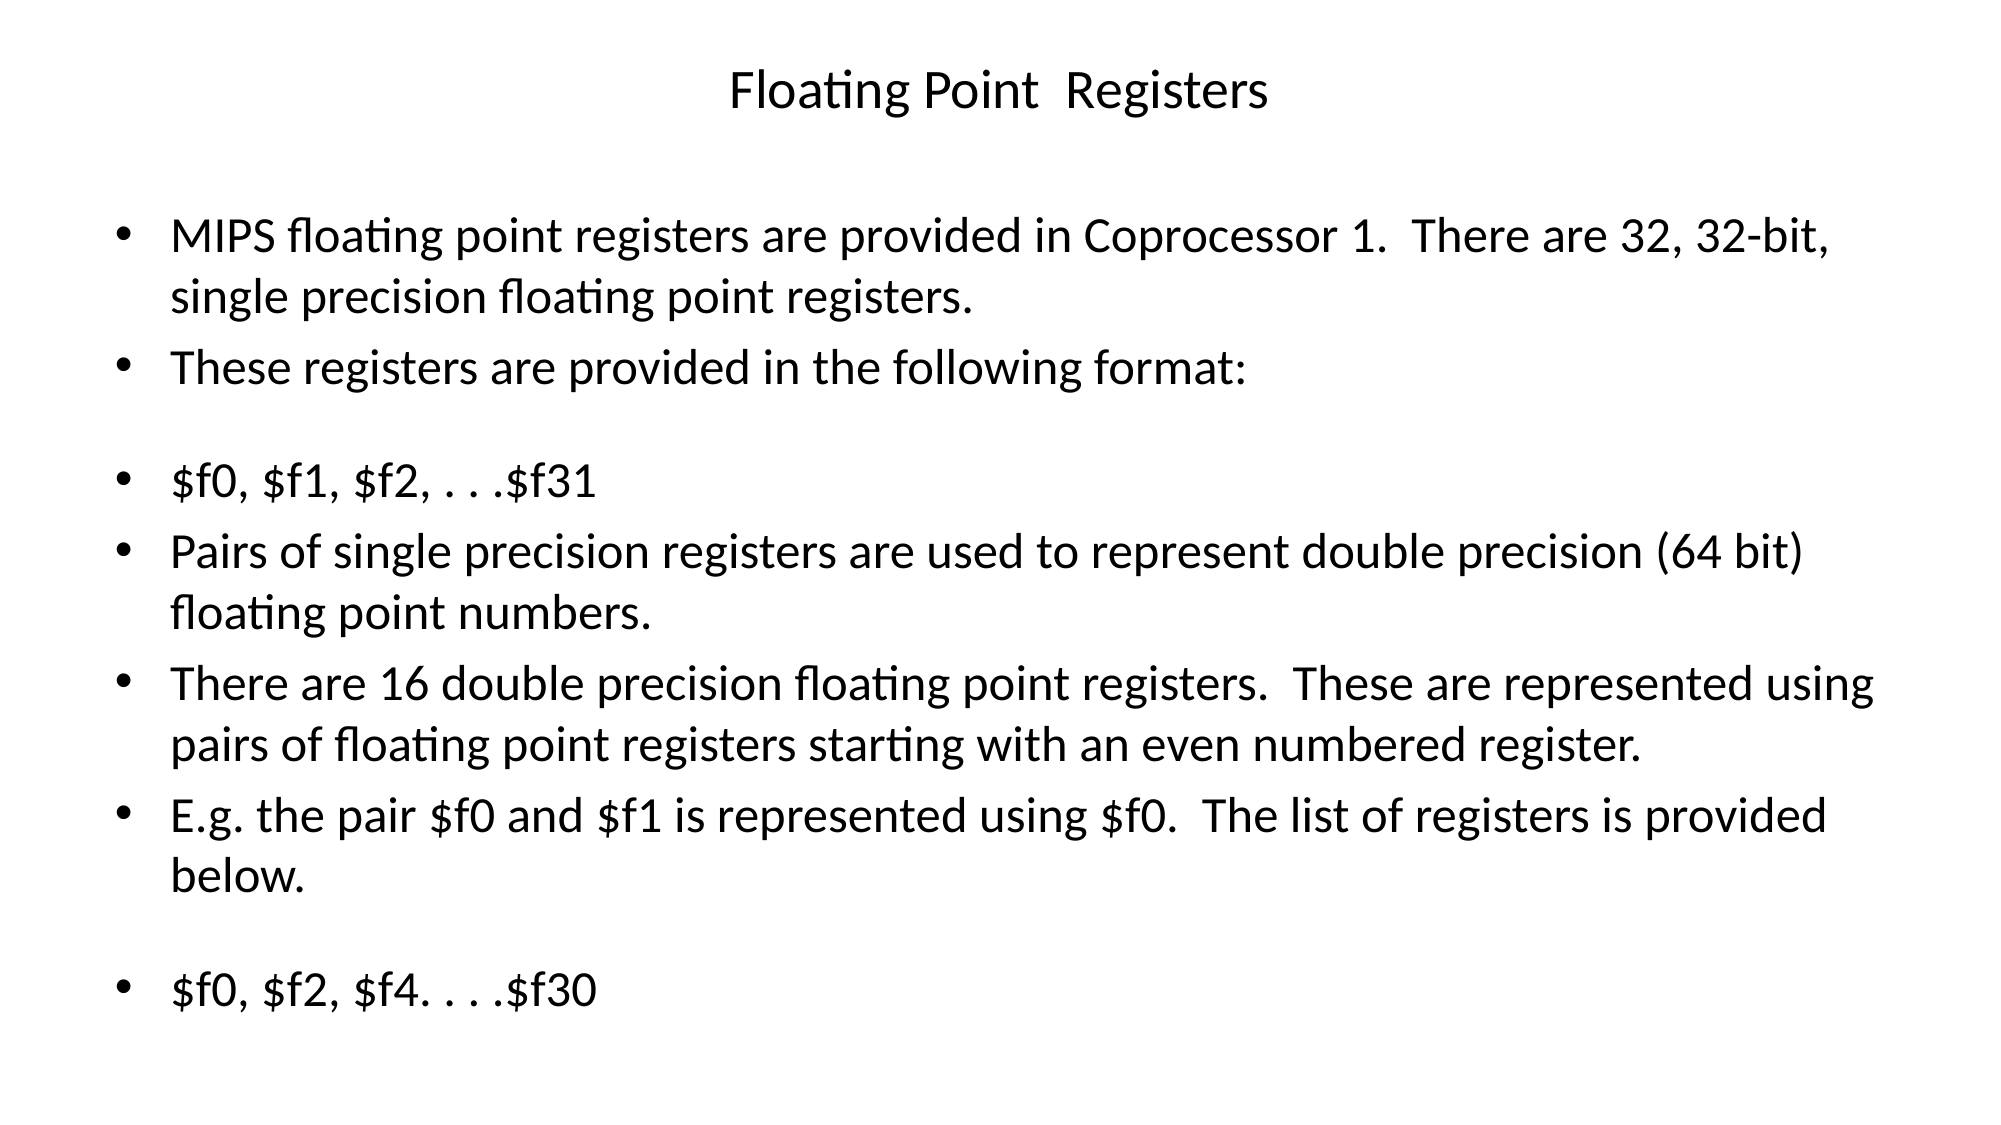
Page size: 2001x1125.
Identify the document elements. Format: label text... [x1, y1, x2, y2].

list MIPS floating point registers are provided in Coprocessor 1. There are 32, 32-bit, single precision floating point registers. These registers are provided in the following format: $f0, $f1, $f2, . . .$f31 Pairs of single precision registers are used to represent double precision (64 bit) floating point numbers. There are 16 double precision floating point registers. These are represented using pairs of floating point registers starting with an even numbered register. E.g. the pair $f0 and $f1 is represented using $f0. The list of registers is provided below. $f0, $f2, $f4. . . .$f30 [99, 194, 1900, 1028]
title Floating Point Registers [99, 45, 1900, 128]
